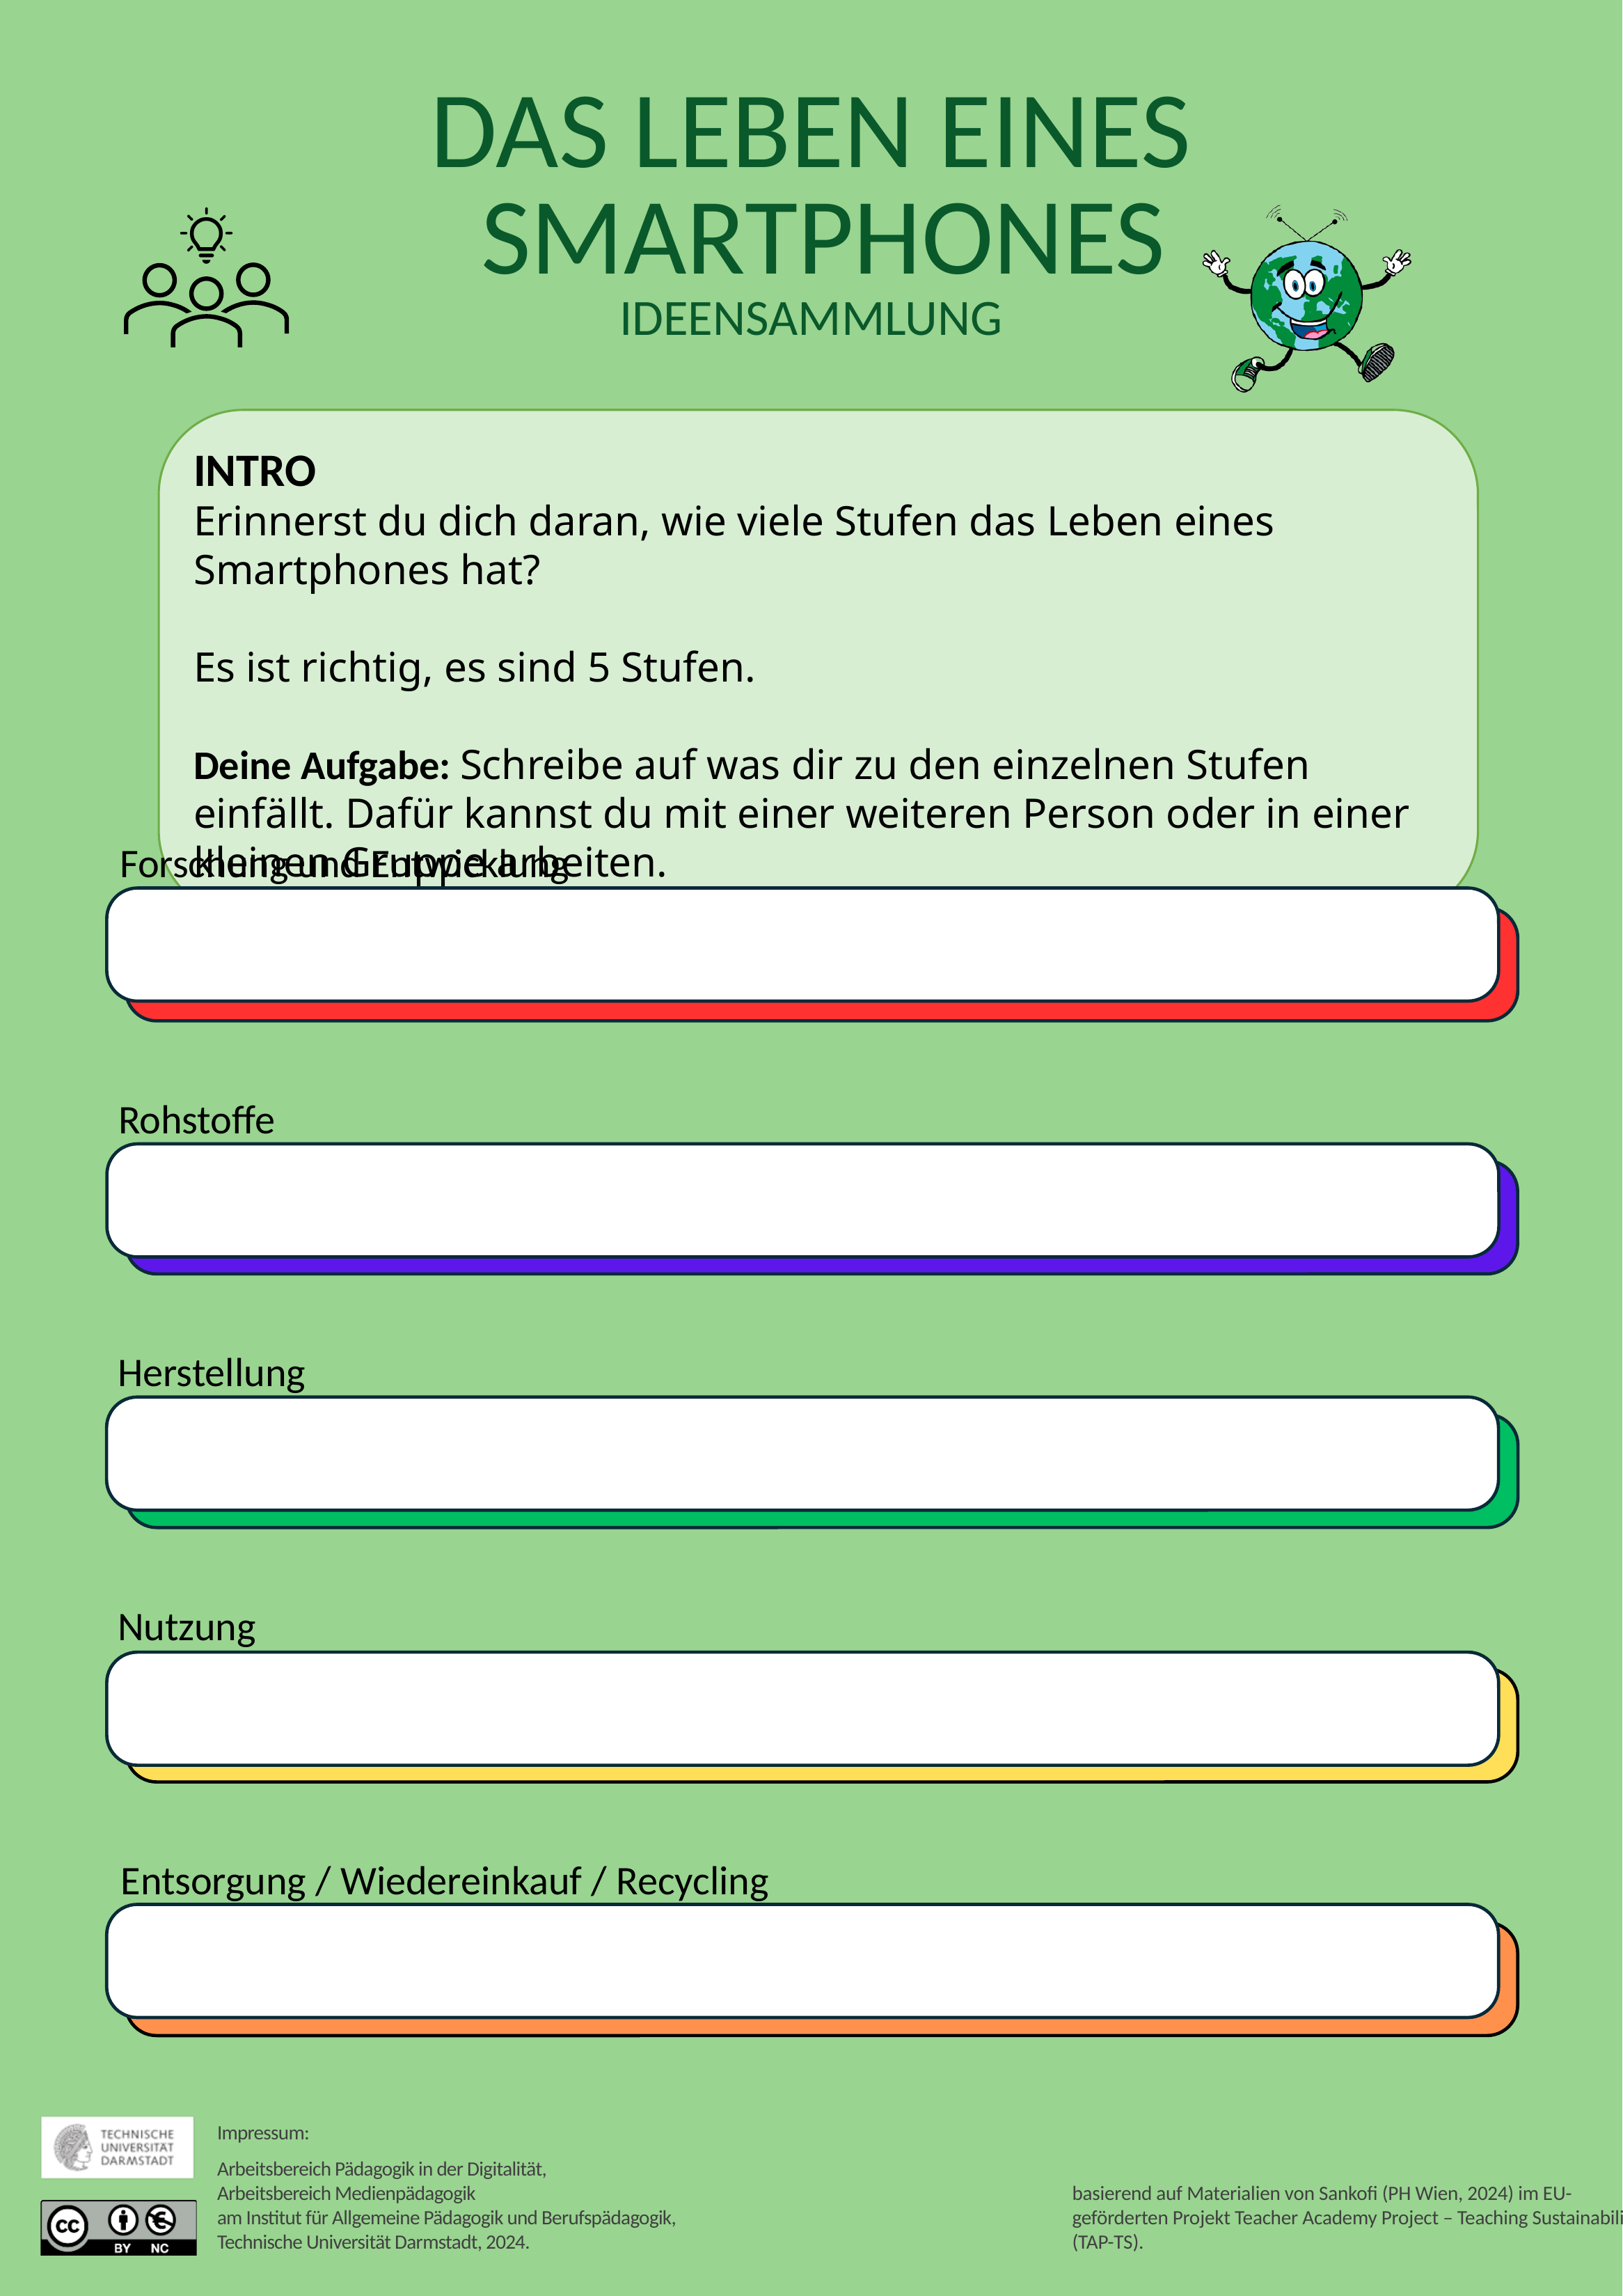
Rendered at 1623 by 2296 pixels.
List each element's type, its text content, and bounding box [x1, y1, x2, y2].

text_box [106, 1594, 1519, 1783]
text_box basierend auf Materialien von Sankofi (PH Wien, 2024) im EU-geförderten Projekt Teacher Academy Project – Teaching Sustainability (TAP-TS). [1072, 2174, 1623, 2254]
text_box INTRO Erinnerst du dich daran, wie viele Stufen das Leben eines Smartphones hat? Es ist richtig, es sind 5 Stufen. Deine Aufgabe: Schreibe auf was dir zu den einzelnen Stufen einfällt. Dafür kannst du mit einer weiteren Person oder in einer kleinen Gruppe arbeiten. [159, 409, 1478, 831]
picture [40, 2115, 196, 2180]
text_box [106, 831, 1519, 1021]
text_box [106, 1087, 1519, 1275]
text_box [123, 204, 290, 348]
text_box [106, 1340, 1519, 1528]
text_box DAS LEBEN EINES SMARTPHONES IDEENSAMMLUNG [0, 81, 1623, 346]
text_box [106, 1848, 1519, 2036]
text_box [1114, 184, 1510, 407]
